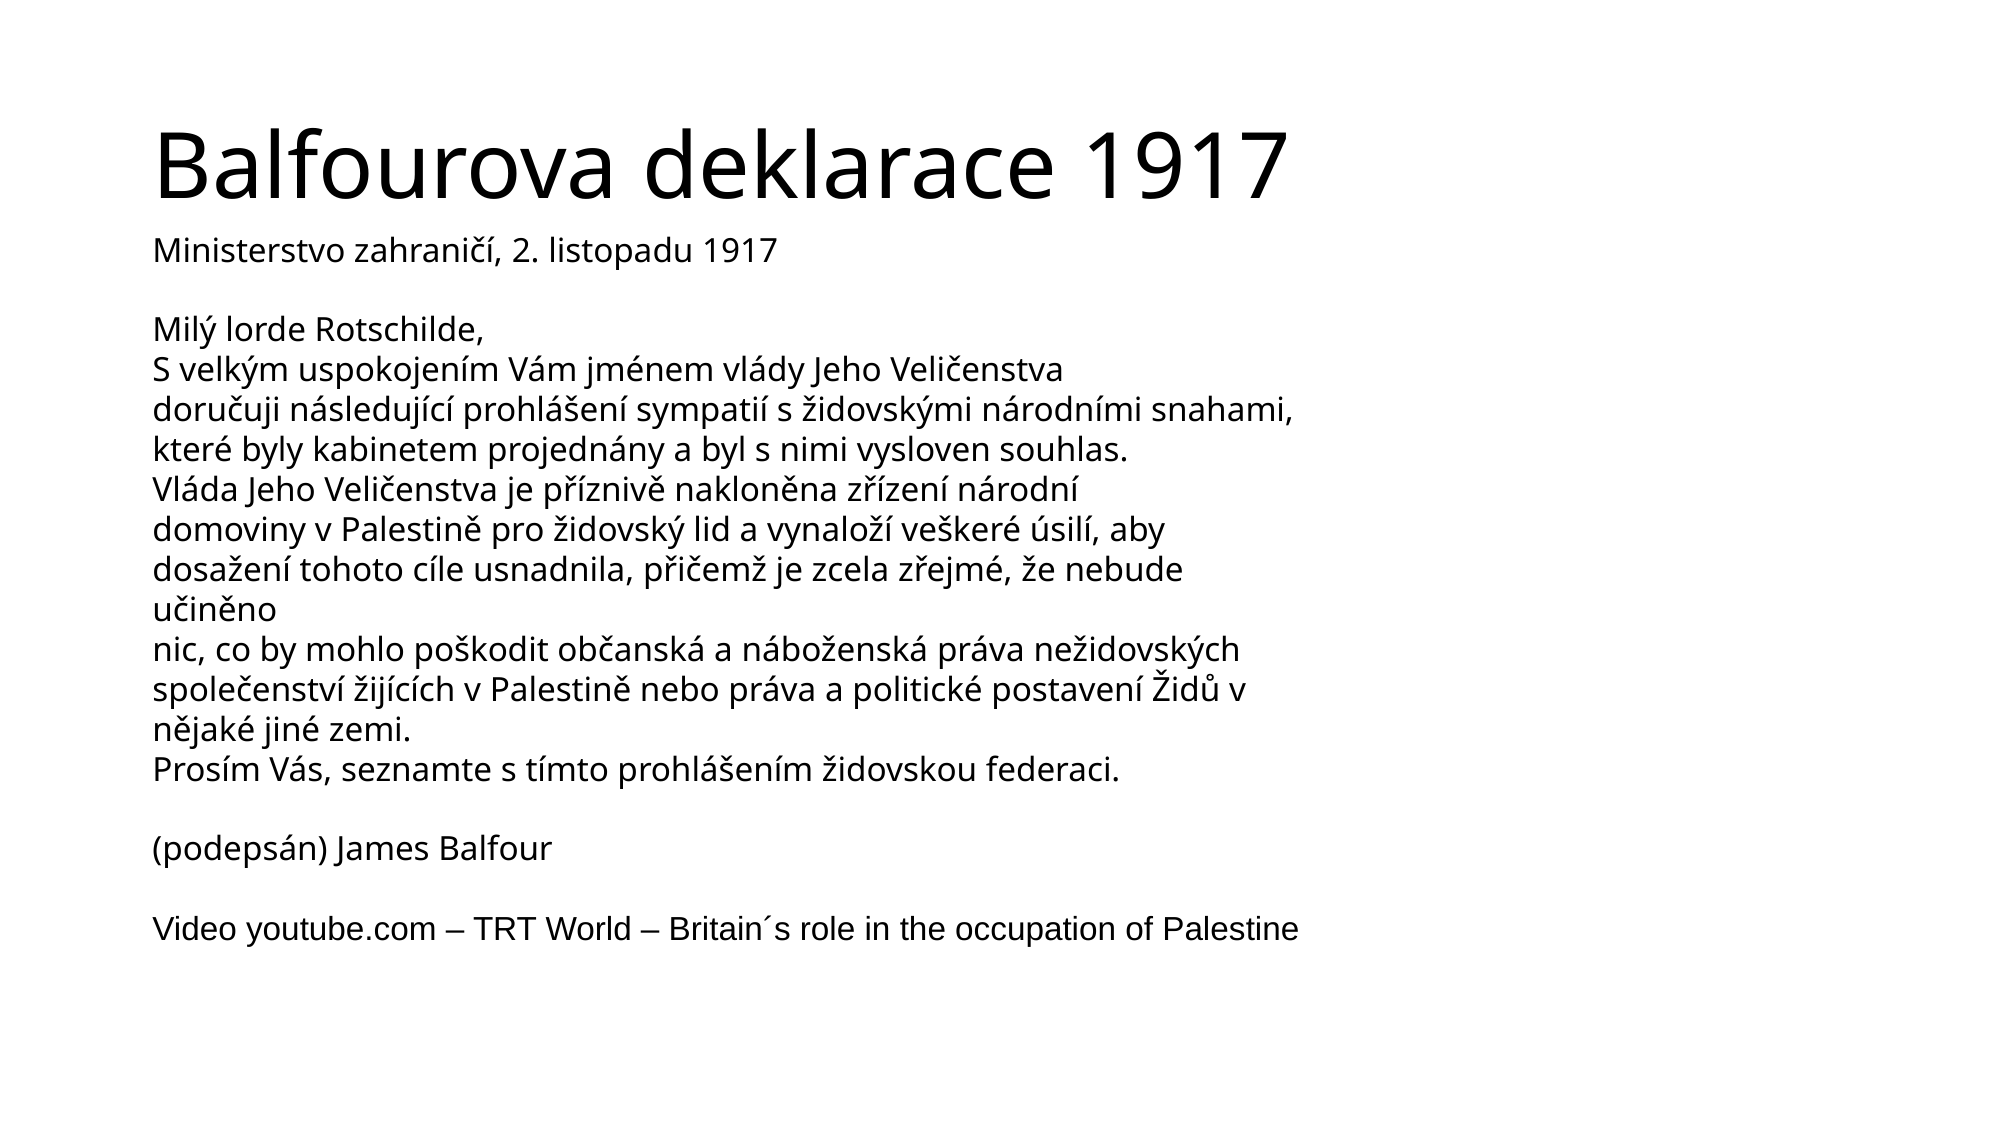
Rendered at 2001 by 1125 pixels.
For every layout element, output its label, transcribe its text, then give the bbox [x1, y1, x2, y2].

list Ministerstvo zahraničí, 2. listopadu 1917 Milý lorde Rotschilde, S velkým uspokojením Vám jménem vlády Jeho Veličenstva doručuji následující prohlášení sympatií s židovskými národními snahami, které byly kabinetem projednány a byl s nimi vysloven souhlas. Vláda Jeho Veličenstva je příznivě nakloněna zřízení národní domoviny v Palestině pro židovský lid a vynaloží veškeré úsilí, aby dosažení tohoto cíle usnadnila, přičemž je zcela zřejmé, že nebude učiněno nic, co by mohlo poškodit občanská a náboženská práva nežidovských společenství žijících v Palestině nebo práva a politické postavení Židů v nějaké jiné zemi. Prosím Vás, seznamte s tímto prohlášením židovskou federaci. (podepsán) James Balfour Video youtube.com – TRT World – Britain´s role in the occupation of Palestine [137, 221, 1328, 1000]
title Balfourova deklarace 1917 [137, 59, 1863, 278]
